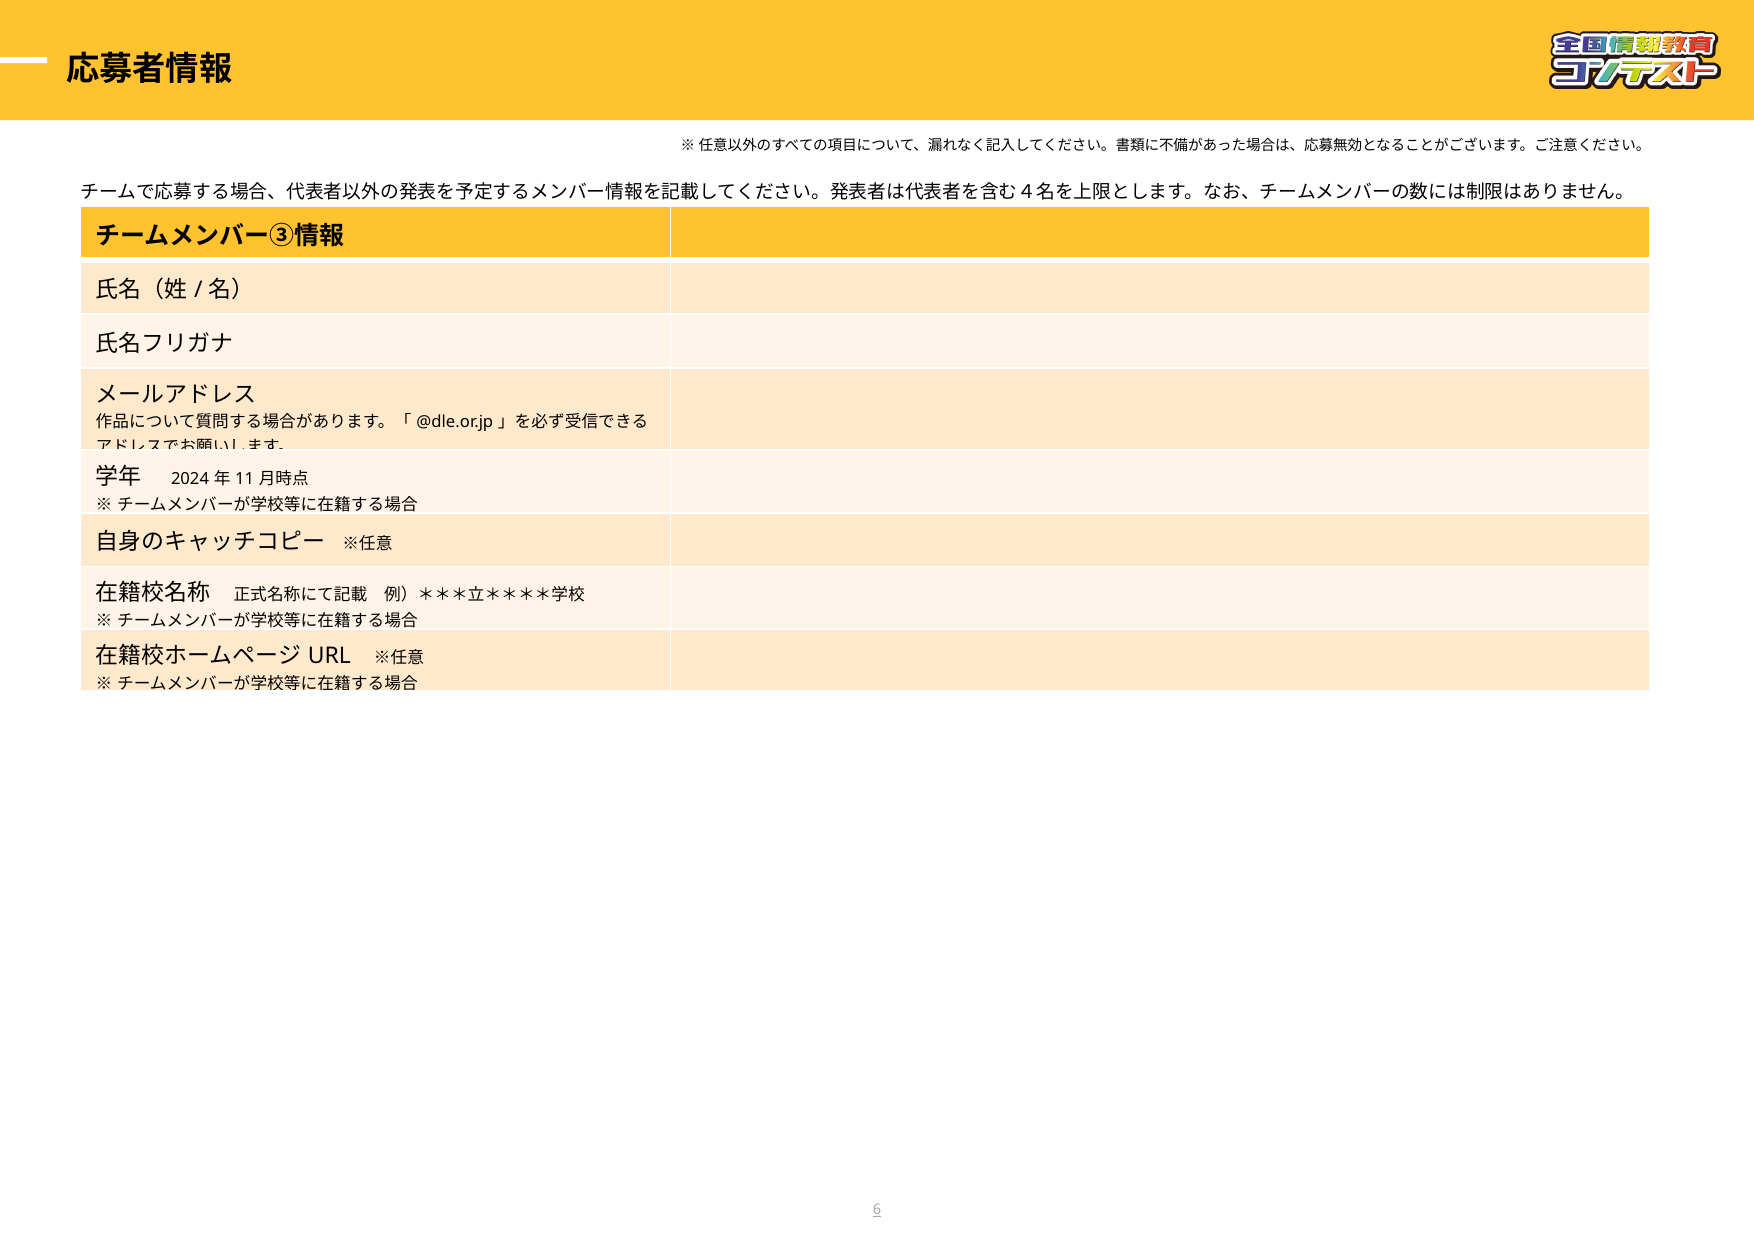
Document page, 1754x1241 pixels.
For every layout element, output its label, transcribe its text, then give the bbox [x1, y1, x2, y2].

table_cell 氏名フリガナ [81, 315, 670, 367]
table_header [671, 207, 1649, 257]
table_cell [671, 369, 1649, 449]
table_cell 学年 2024年11月時点 ※チームメンバーが学校等に在籍する場合 [81, 451, 670, 512]
table_cell [671, 315, 1649, 367]
table_cell 在籍校名称 正式名称にて記載 例）＊＊＊立＊＊＊＊学校 ※チームメンバーが学校等に在籍する場合 [81, 567, 670, 628]
table_cell 在籍校ホームページURL ※任意 ※チームメンバーが学校等に在籍する場合 [81, 630, 670, 690]
table_cell [671, 630, 1649, 690]
table_cell メールアドレス 作品について質問する場合があります。「@dle.or.jp」を必ず受信できるアドレスでお願いします。 [81, 369, 670, 449]
table_cell [671, 567, 1649, 628]
table_header チームメンバー③情報 [81, 207, 670, 257]
table_cell 氏名（姓/名） [81, 263, 670, 313]
text_box チームで応募する場合、代表者以外の発表を予定するメンバー情報を記載してください。発表者は代表者を含む４名を上限とします。なお、チームメンバーの数には制限はありません。 [80, 178, 1650, 203]
table_cell 自身のキャッチコピー ※任意 [81, 514, 670, 566]
text_box ※任意以外のすべての項目について、漏れなく記入してください。書類に不備があった場合は、応募無効となることがございます。ご注意ください。 [398, 133, 1650, 154]
table_cell [671, 514, 1649, 566]
table_cell [671, 451, 1649, 512]
text_box 応募者情報 [64, 45, 593, 87]
slide_number 5 [651, 1180, 1102, 1241]
table_cell [671, 263, 1649, 313]
picture [1549, 31, 1721, 89]
